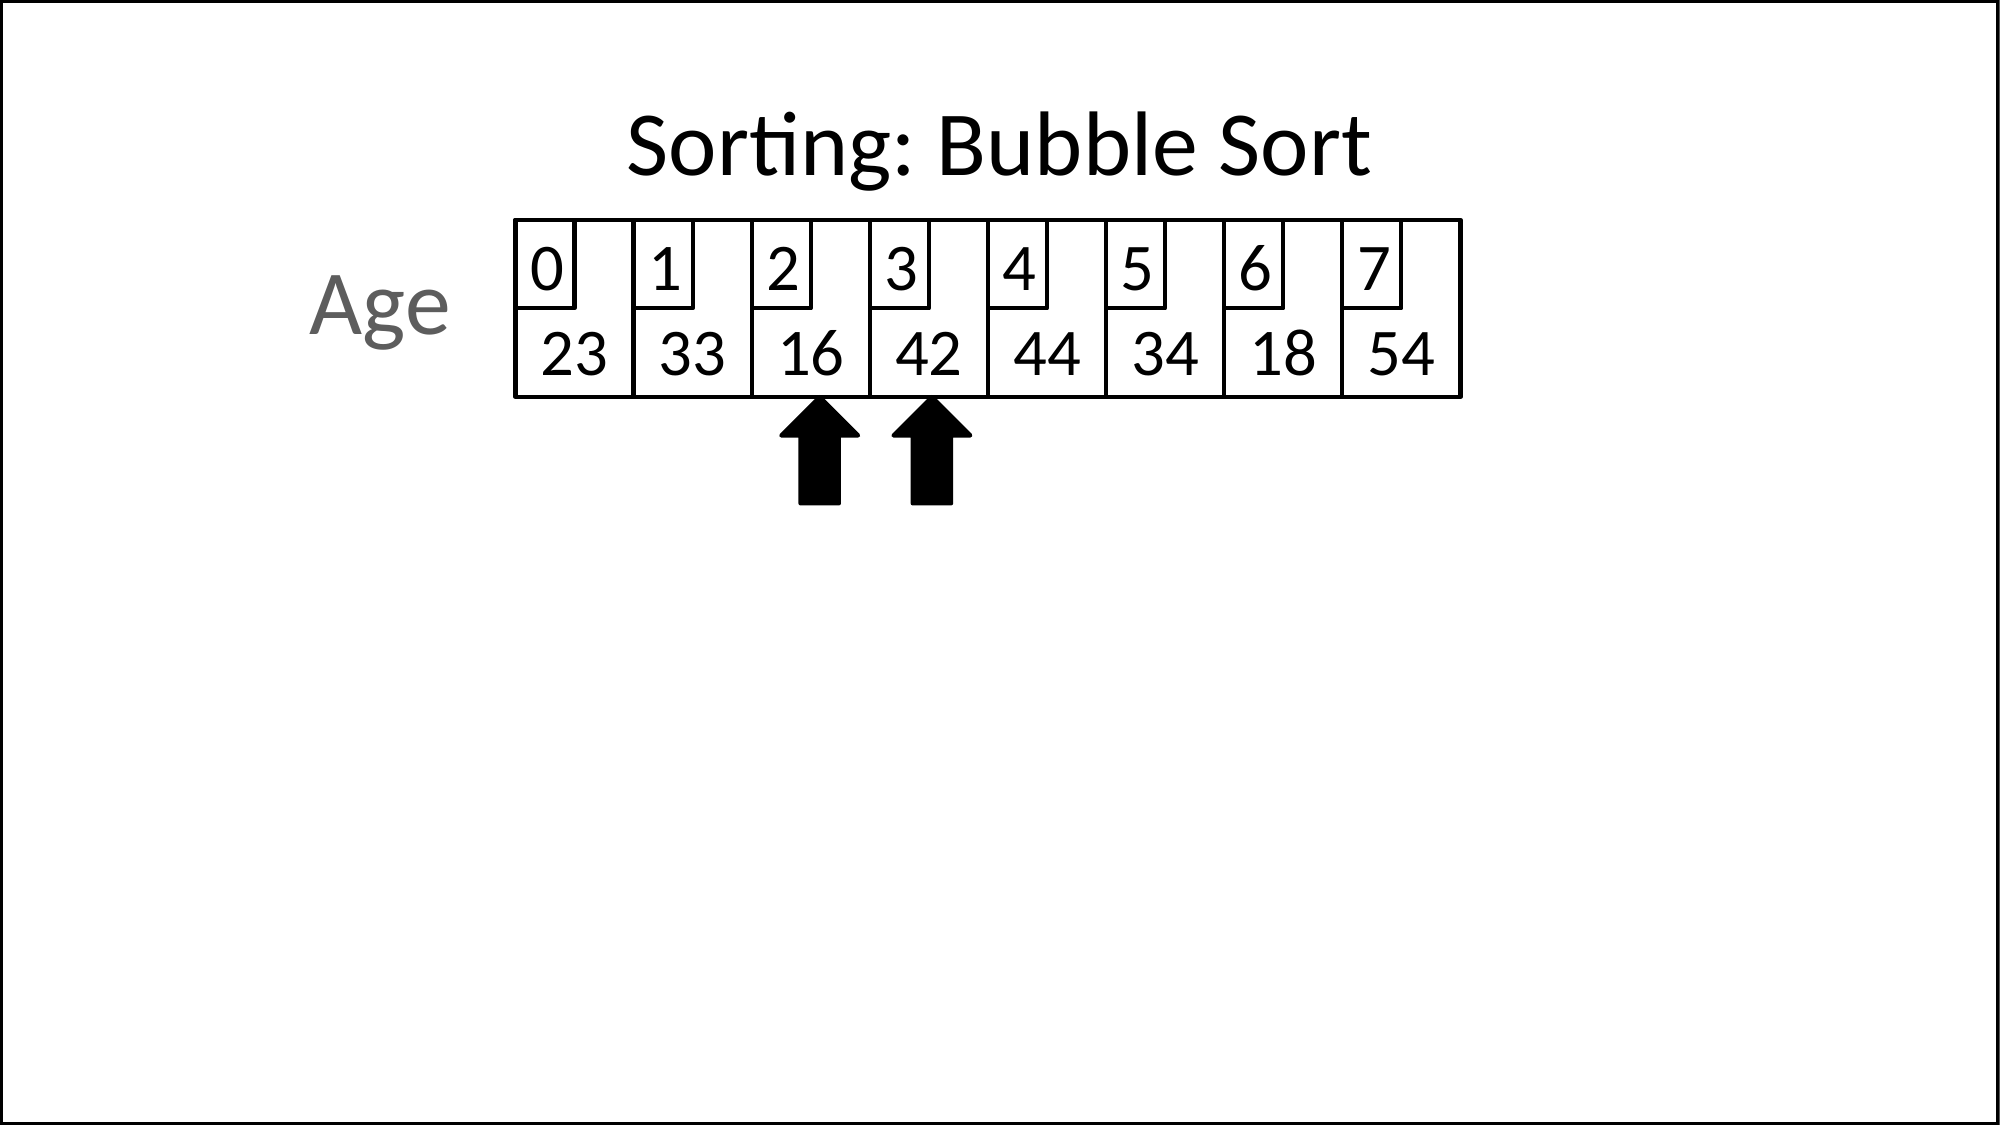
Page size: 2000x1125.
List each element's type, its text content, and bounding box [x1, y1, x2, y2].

text_box 0 [513, 218, 577, 310]
text_box 33 [632, 218, 750, 399]
text_box 54 [1340, 218, 1463, 399]
text_box 34 [1104, 218, 1222, 399]
text_box 44 [986, 218, 1104, 399]
text_box [891, 394, 973, 506]
text_box 16 [750, 218, 868, 399]
text_box Age [294, 235, 467, 361]
text_box 5 [1104, 218, 1167, 310]
title Sorting: Bubble Sort [99, 45, 1900, 233]
text_box 3 [868, 218, 931, 310]
text_box 42 [868, 218, 986, 399]
text_box 7 [1340, 218, 1403, 310]
text_box 18 [1222, 218, 1340, 399]
text_box [779, 394, 861, 506]
text_box 23 [513, 218, 632, 399]
text_box 4 [986, 218, 1049, 310]
text_box 2 [750, 218, 813, 310]
text_box 1 [632, 218, 695, 310]
text_box 6 [1222, 218, 1285, 310]
